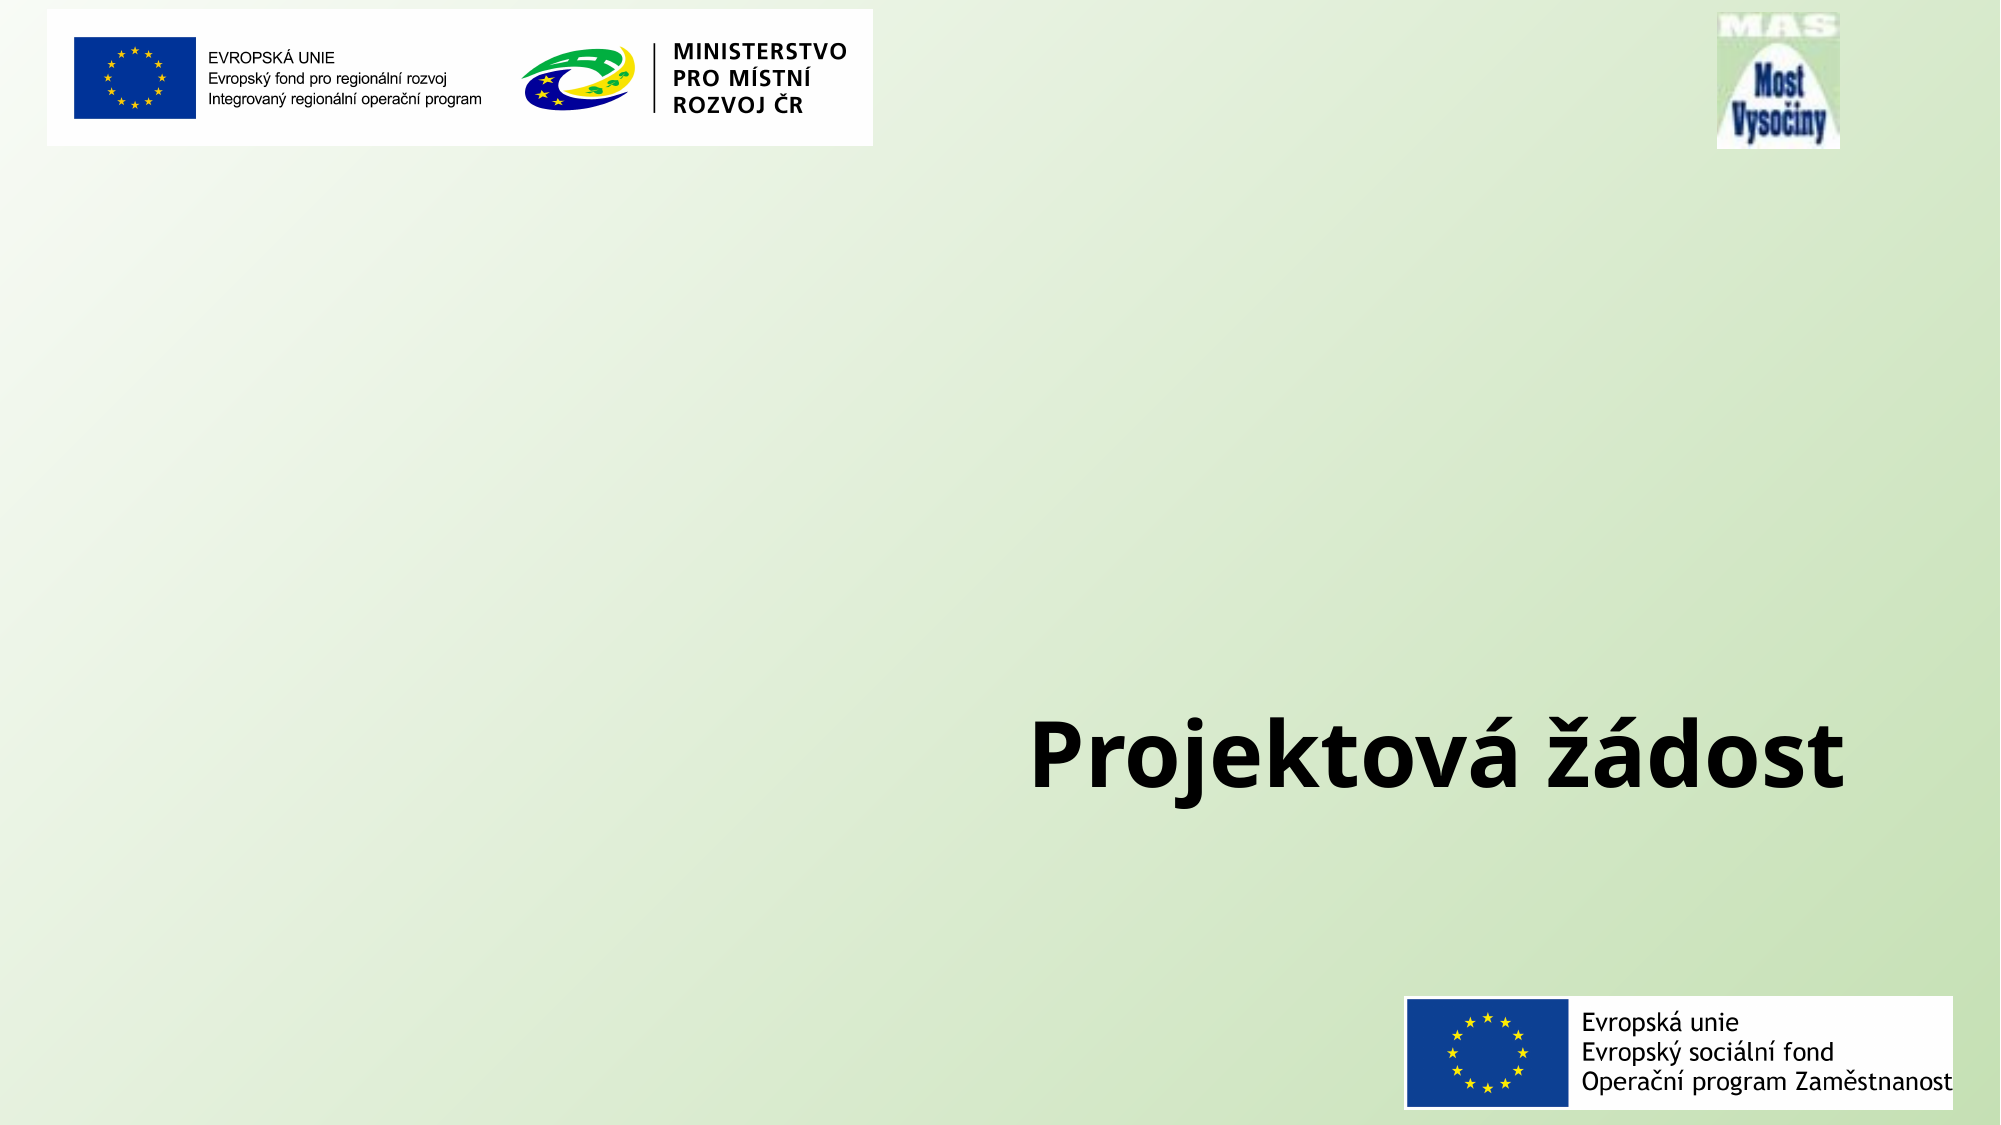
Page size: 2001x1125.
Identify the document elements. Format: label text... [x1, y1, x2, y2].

title Projektová žádost [137, 476, 1863, 1039]
picture [1717, 12, 1840, 150]
picture [1404, 996, 1953, 1110]
picture [47, 9, 873, 146]
